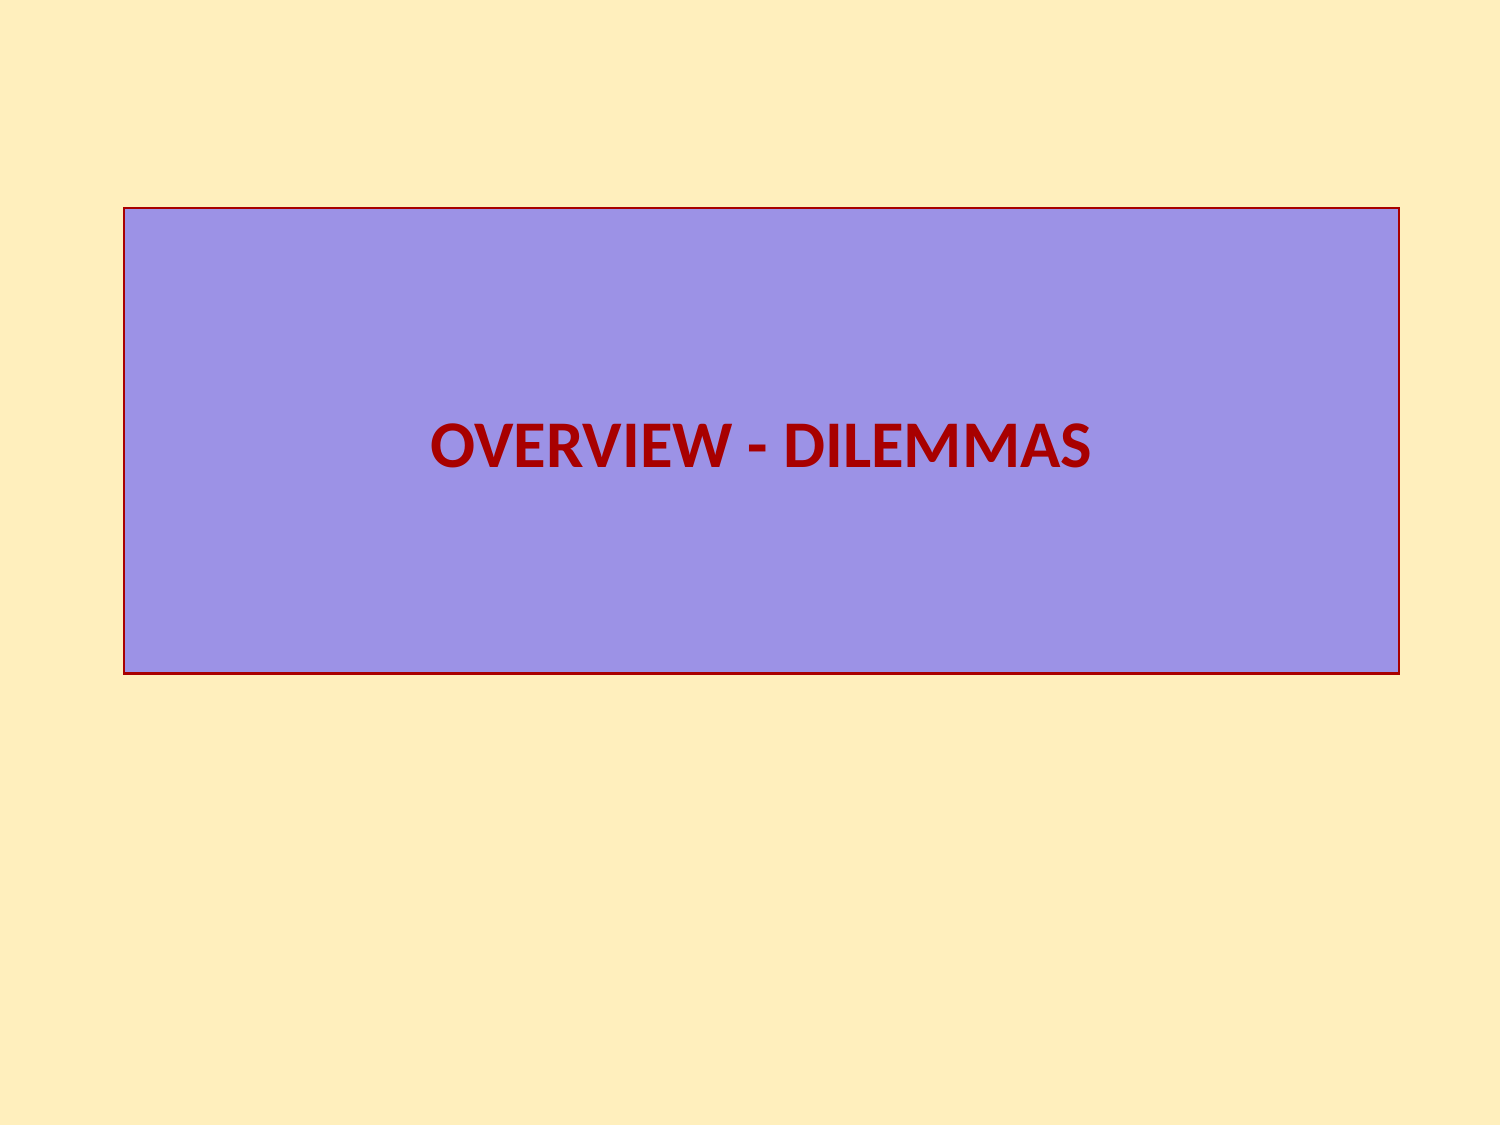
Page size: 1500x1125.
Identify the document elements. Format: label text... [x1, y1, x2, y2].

title OVERVIEW - DILEMMAS [123, 207, 1400, 675]
